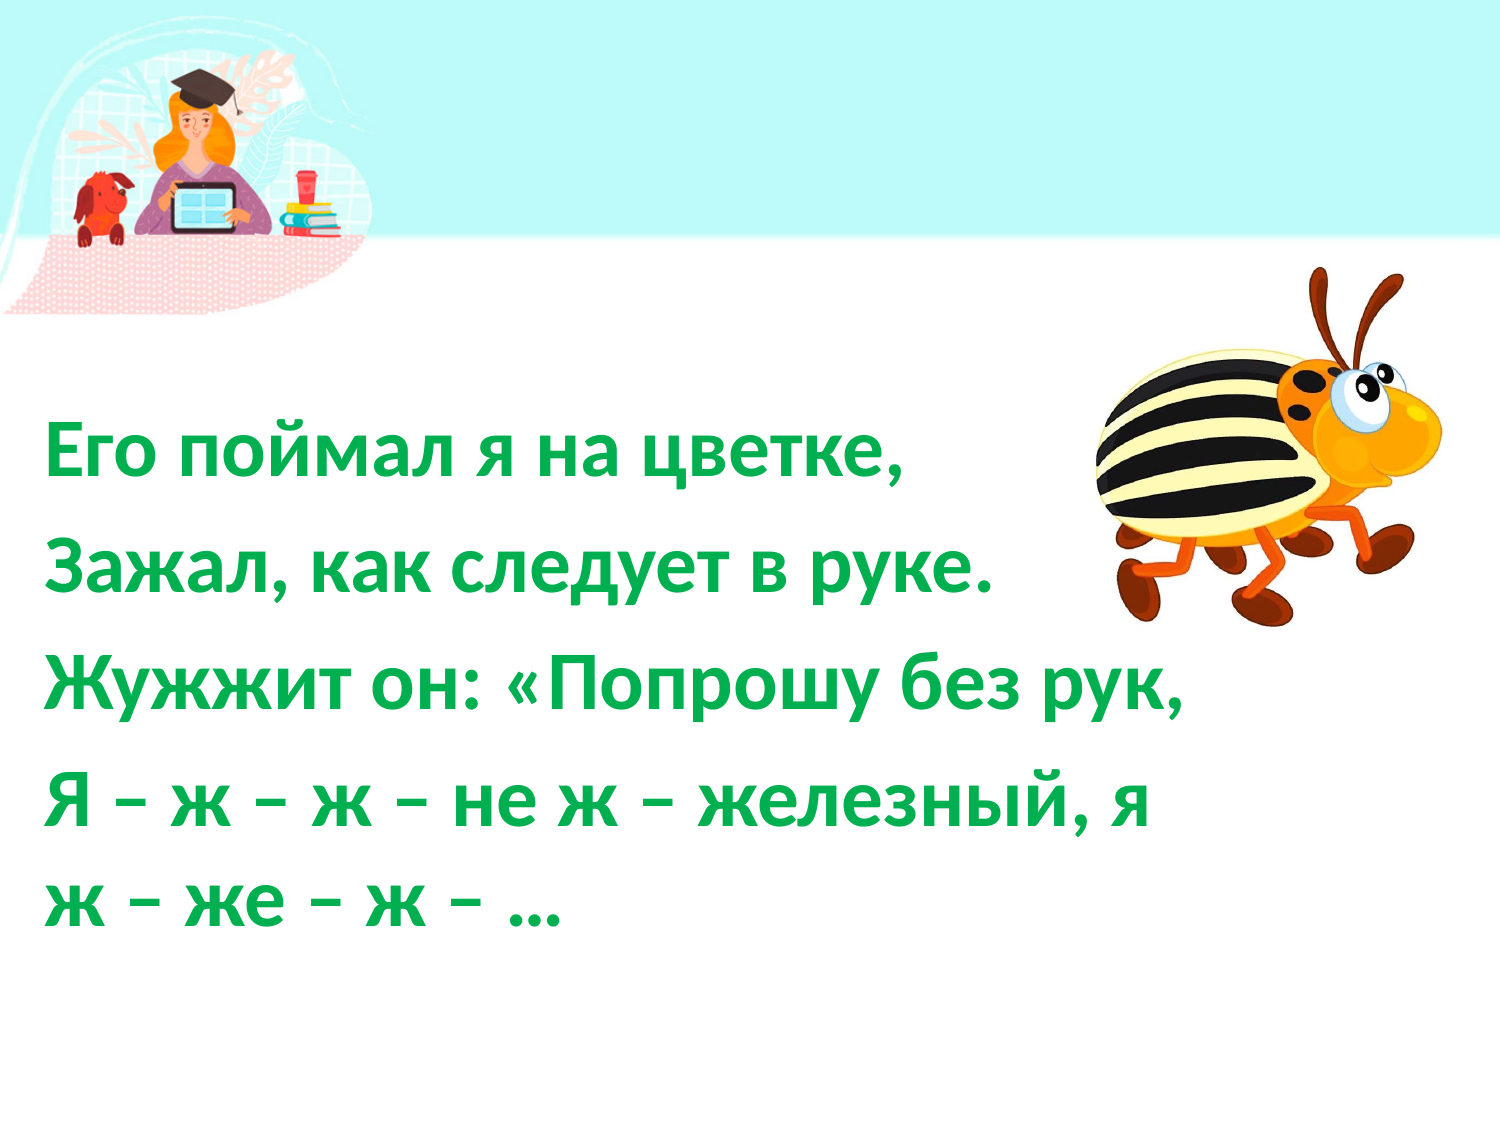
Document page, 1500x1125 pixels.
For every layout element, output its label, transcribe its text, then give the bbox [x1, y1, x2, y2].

picture [0, 0, 1500, 1125]
list Его поймал я на цветке, Зажал, как следует в руке. Жужжит он: «Попрошу без рук, Я – ж – ж – не ж – железный, я ж – же – ж – … [29, 385, 1213, 1125]
